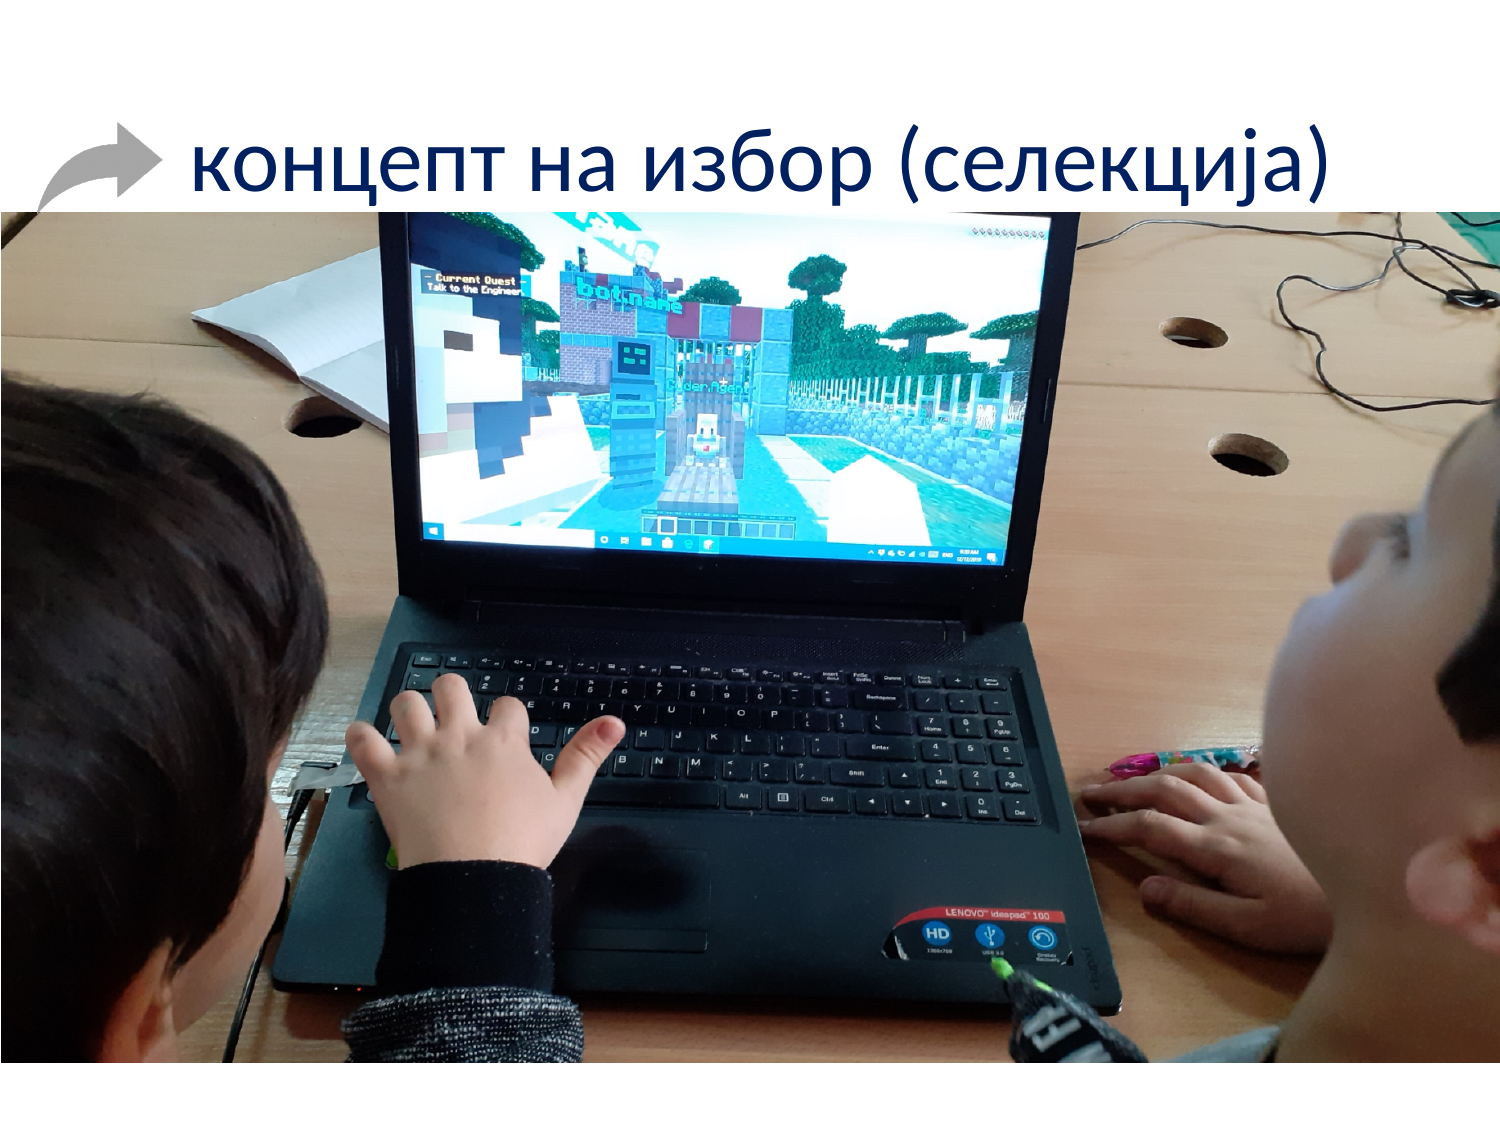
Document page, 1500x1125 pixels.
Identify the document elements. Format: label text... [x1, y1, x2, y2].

picture [0, 91, 1500, 1063]
text_box концепт на избор (селекција) [176, 92, 1400, 210]
